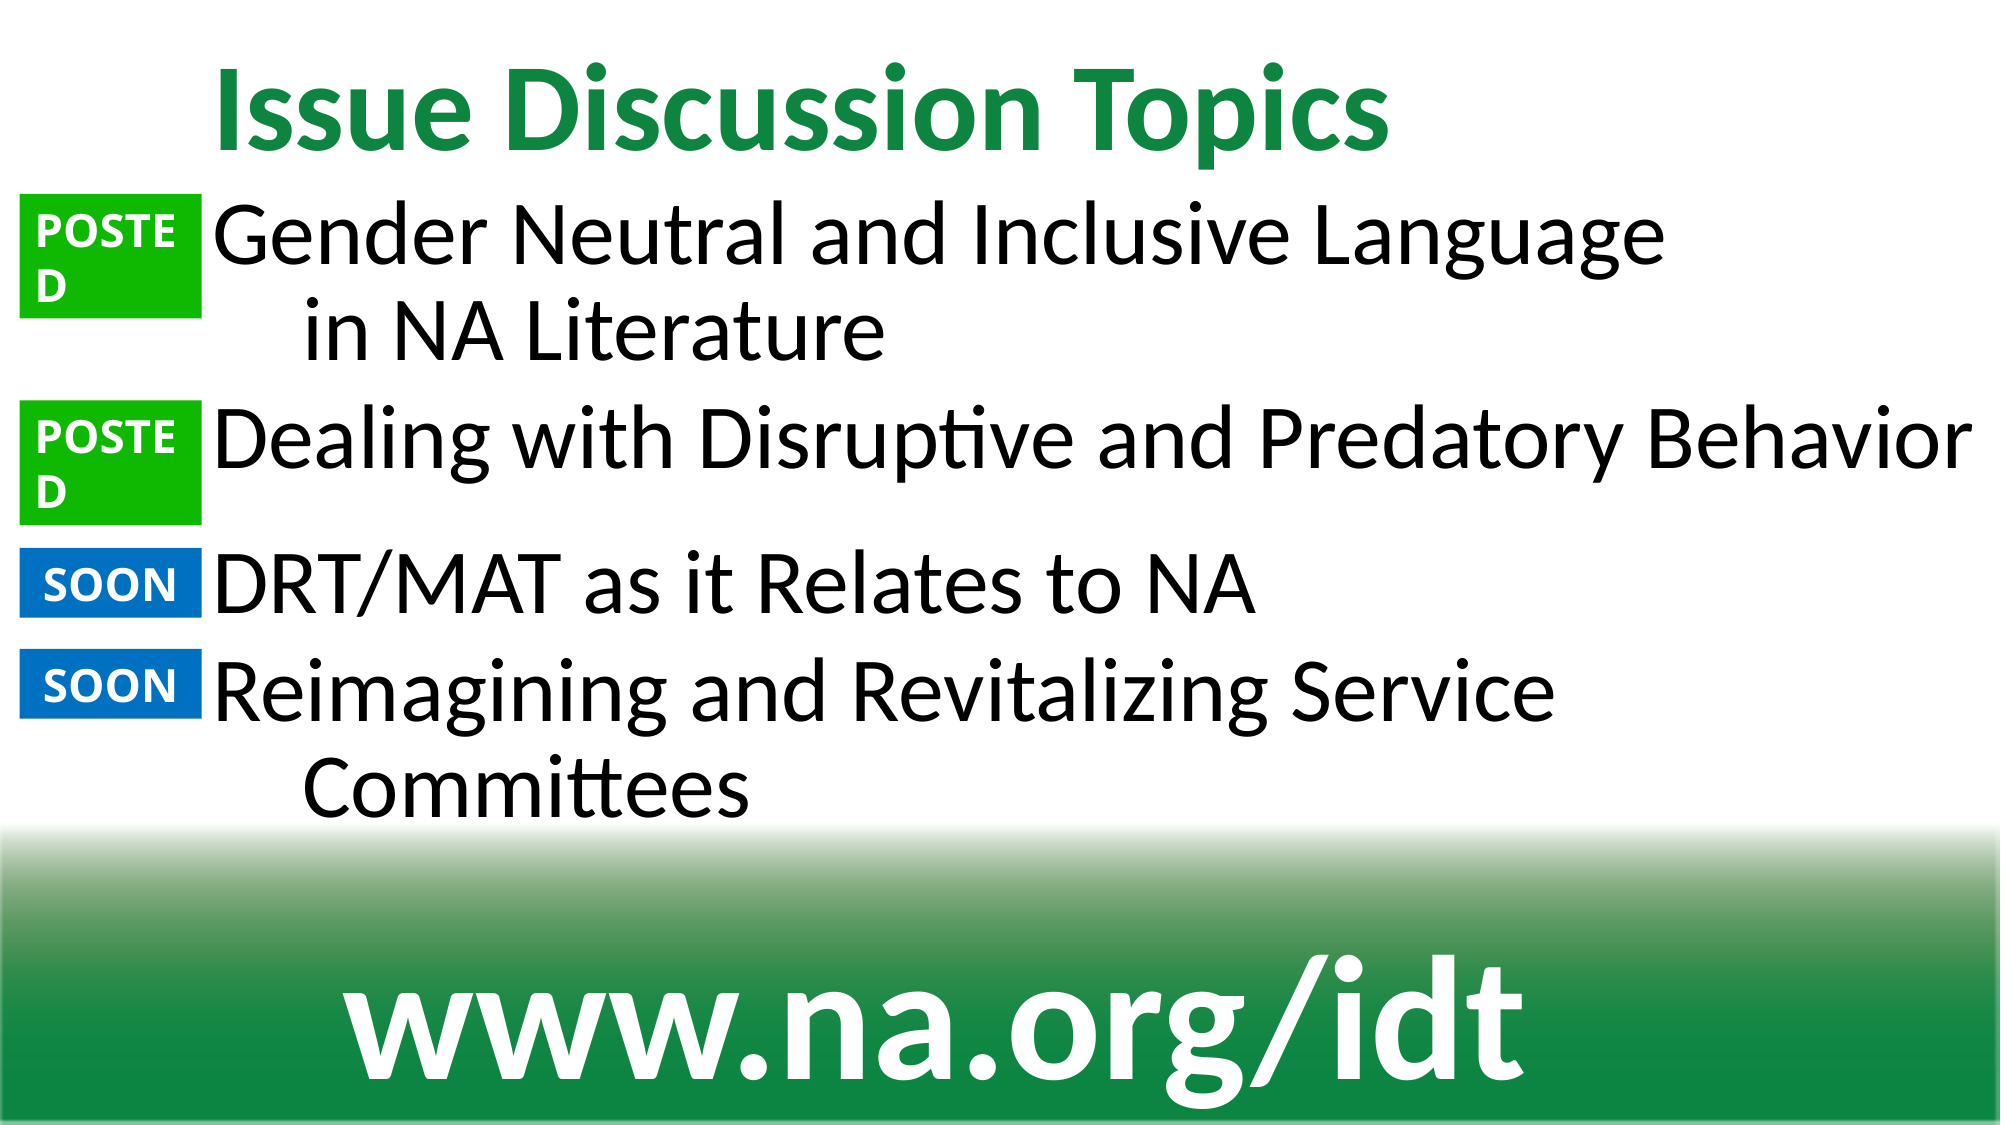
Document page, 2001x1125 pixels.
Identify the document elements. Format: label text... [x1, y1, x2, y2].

text_box www.na.org/idt [327, 895, 1600, 1123]
text_box POSTED [19, 400, 202, 526]
picture [0, 823, 2000, 1125]
text_box SOON [19, 648, 202, 719]
text_box SOON [19, 547, 202, 618]
text_box POSTED [19, 193, 202, 319]
text_box Issue Discussion Topics Gender Neutral and Inclusive Language in NA Literature Dealing with Disruptive and Predatory Behavior DRT/MAT as it Relates to NA Reimagining and Revitalizing Service Committees [197, 17, 2000, 843]
